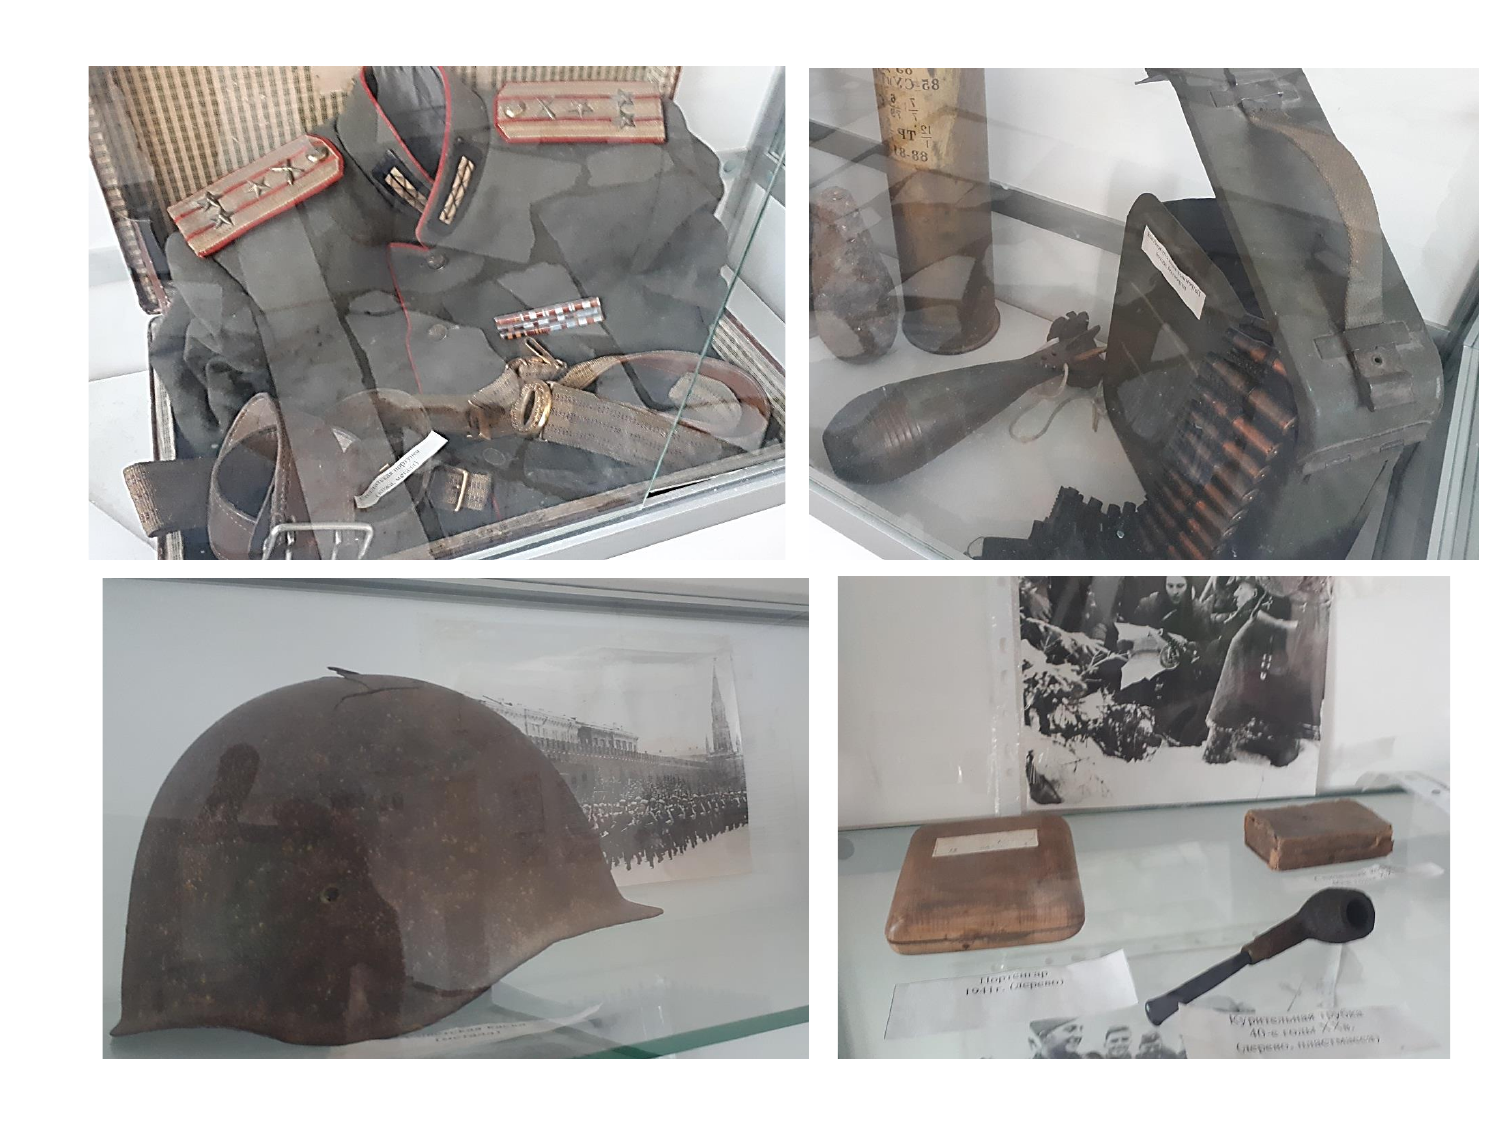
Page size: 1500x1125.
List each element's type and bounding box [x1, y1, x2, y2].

picture [808, 68, 1480, 560]
picture [837, 576, 1451, 1059]
picture [88, 66, 786, 560]
picture [102, 577, 810, 1059]
